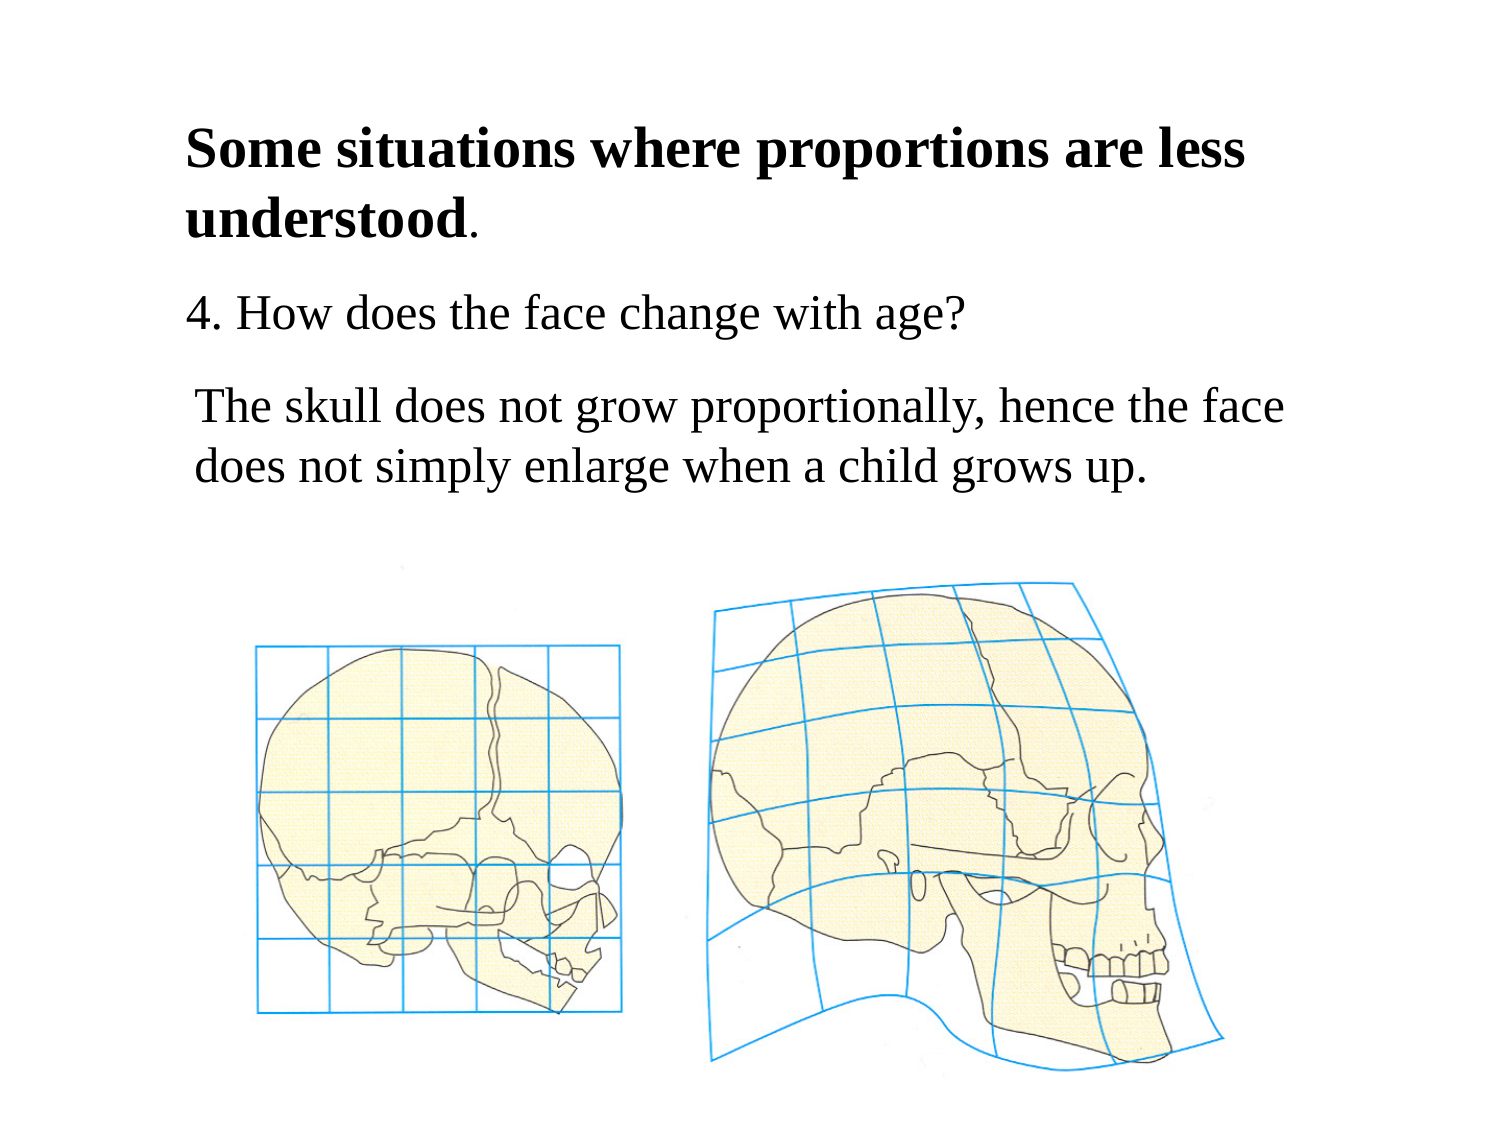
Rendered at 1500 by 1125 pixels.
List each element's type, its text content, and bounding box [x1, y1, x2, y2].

picture [241, 562, 1235, 1084]
text_box Some situations where proportions are less understood. 4. How does the face change with age? [171, 101, 1388, 347]
text_box The skull does not grow proportionally, hence the face does not simply enlarge when a child grows up. [179, 365, 1376, 500]
